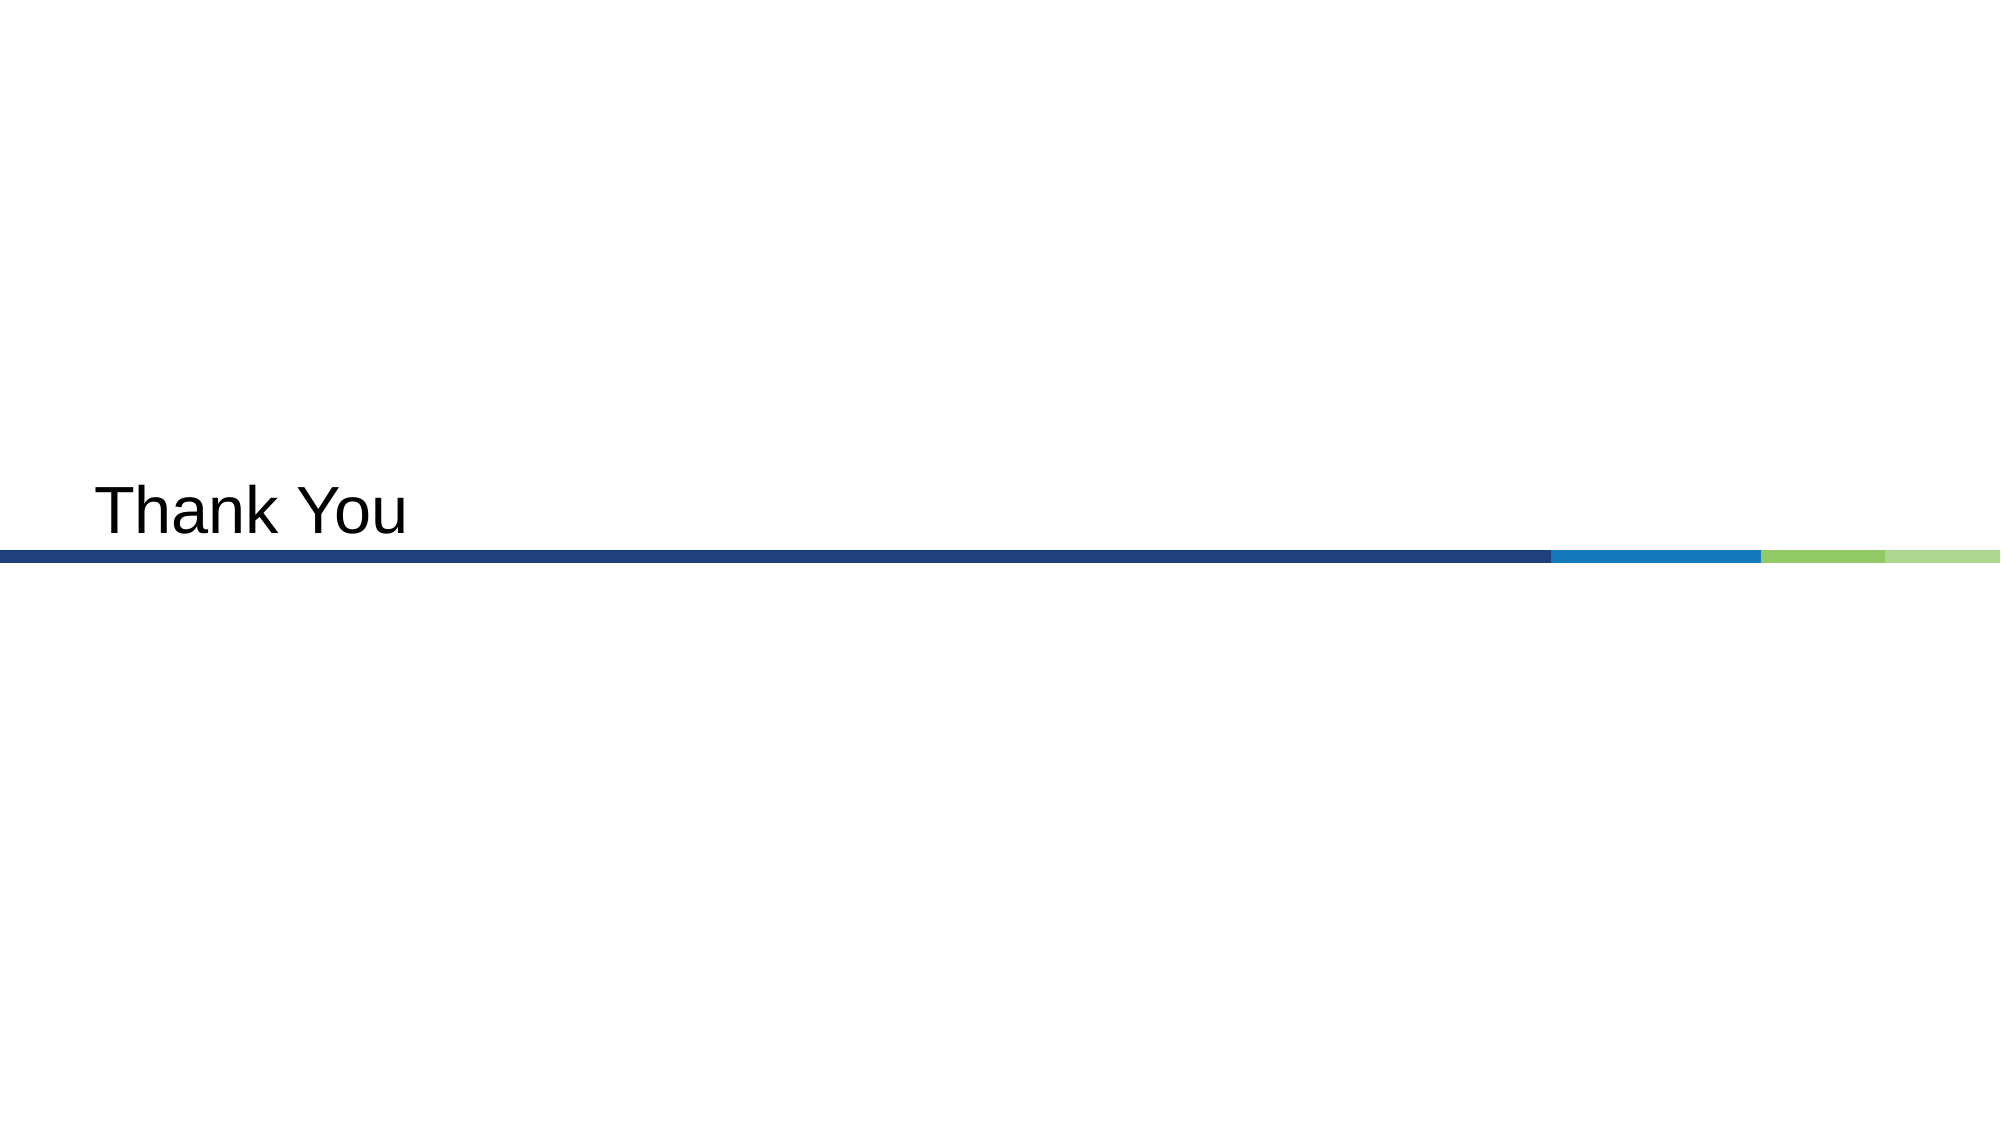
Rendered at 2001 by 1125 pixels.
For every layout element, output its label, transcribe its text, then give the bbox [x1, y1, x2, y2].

list Thank You [79, 468, 1673, 550]
picture [0, 550, 2001, 563]
